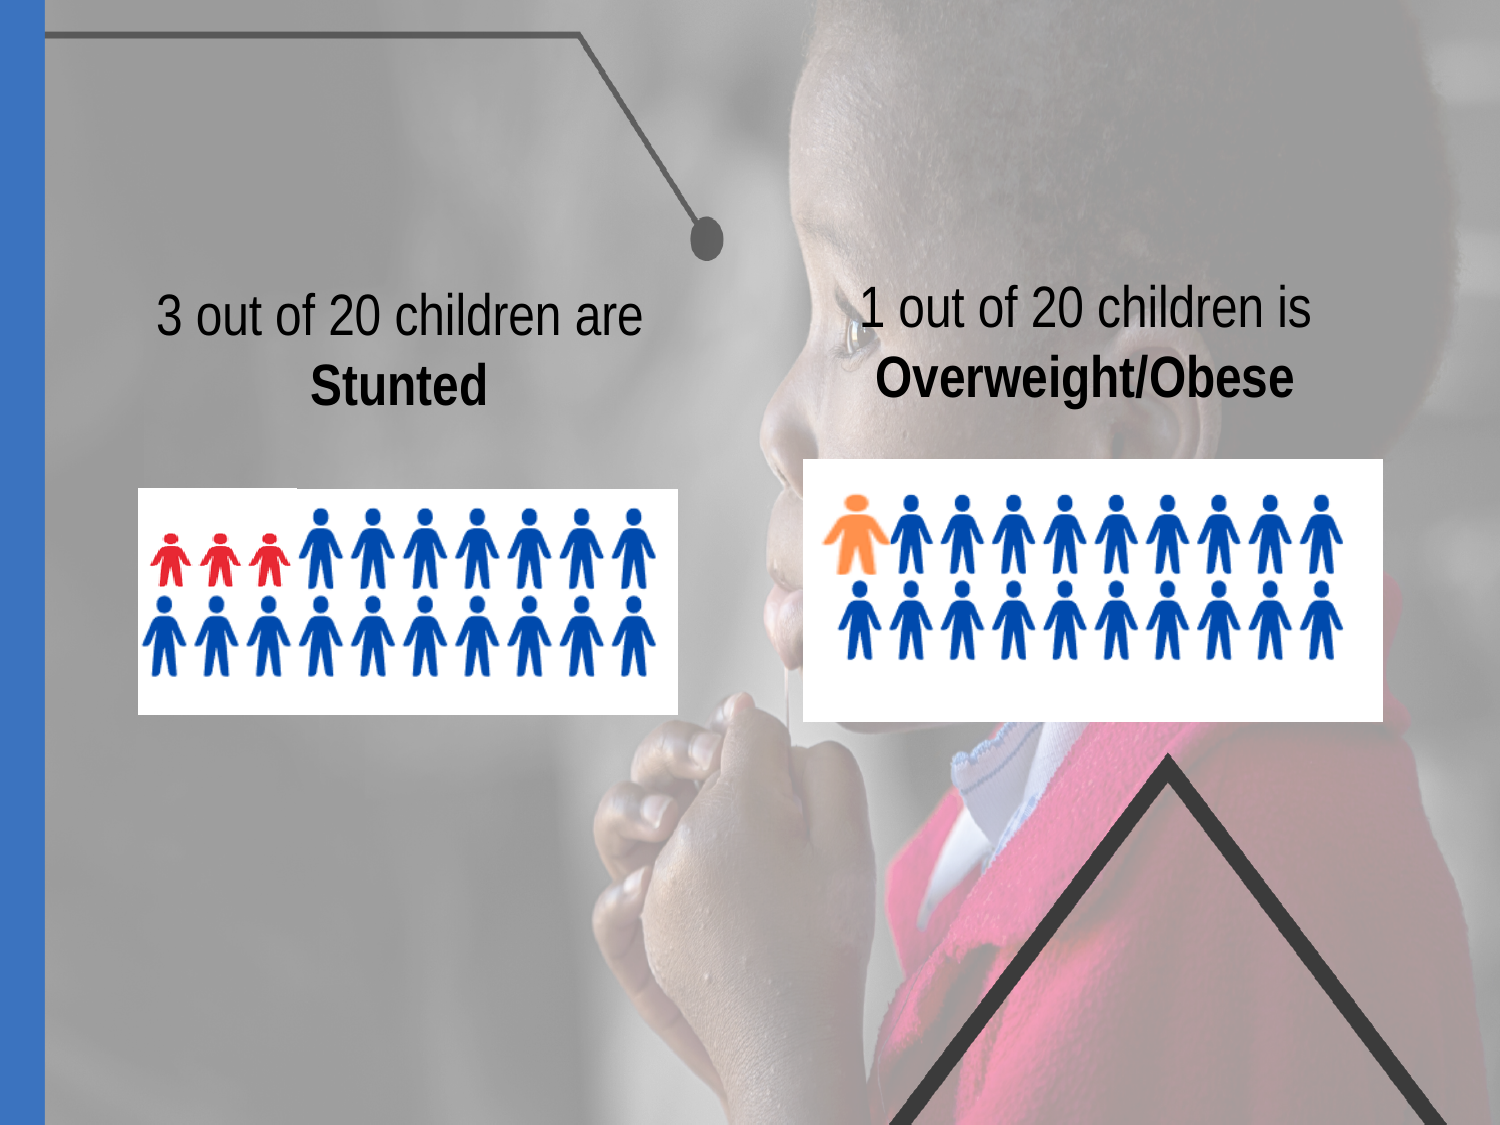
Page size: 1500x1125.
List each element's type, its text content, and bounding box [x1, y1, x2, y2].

picture [803, 459, 1383, 722]
text_box 1 out of 20 children is Overweight/Obese [788, 261, 1383, 417]
picture [138, 488, 678, 715]
text_box 3 out of 20 children are Stunted [102, 269, 698, 425]
table_cell 23 [0, 0, 1500, 1125]
